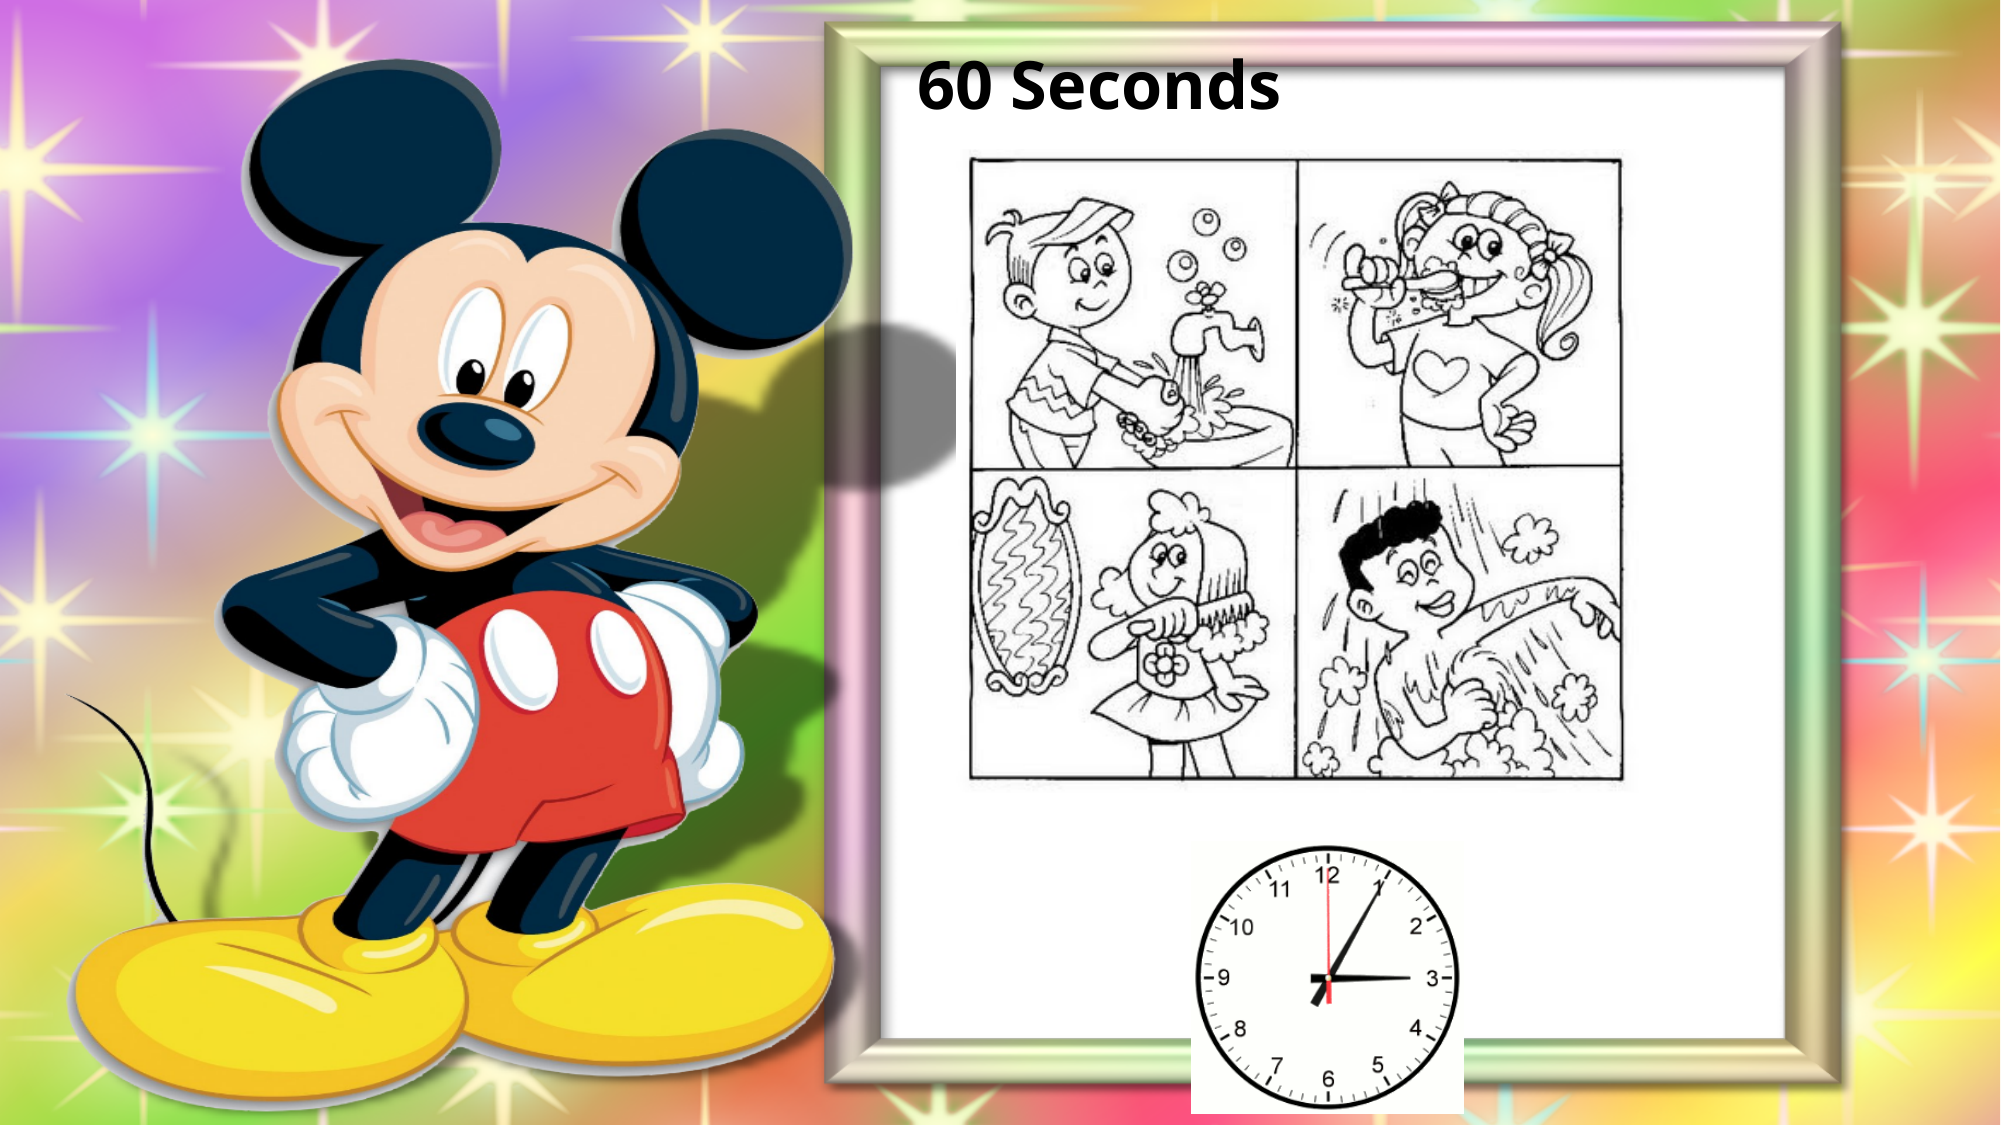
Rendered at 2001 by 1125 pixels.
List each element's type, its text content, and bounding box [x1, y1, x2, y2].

picture [0, 0, 2001, 1125]
title 60 Seconds [902, 20, 1753, 132]
